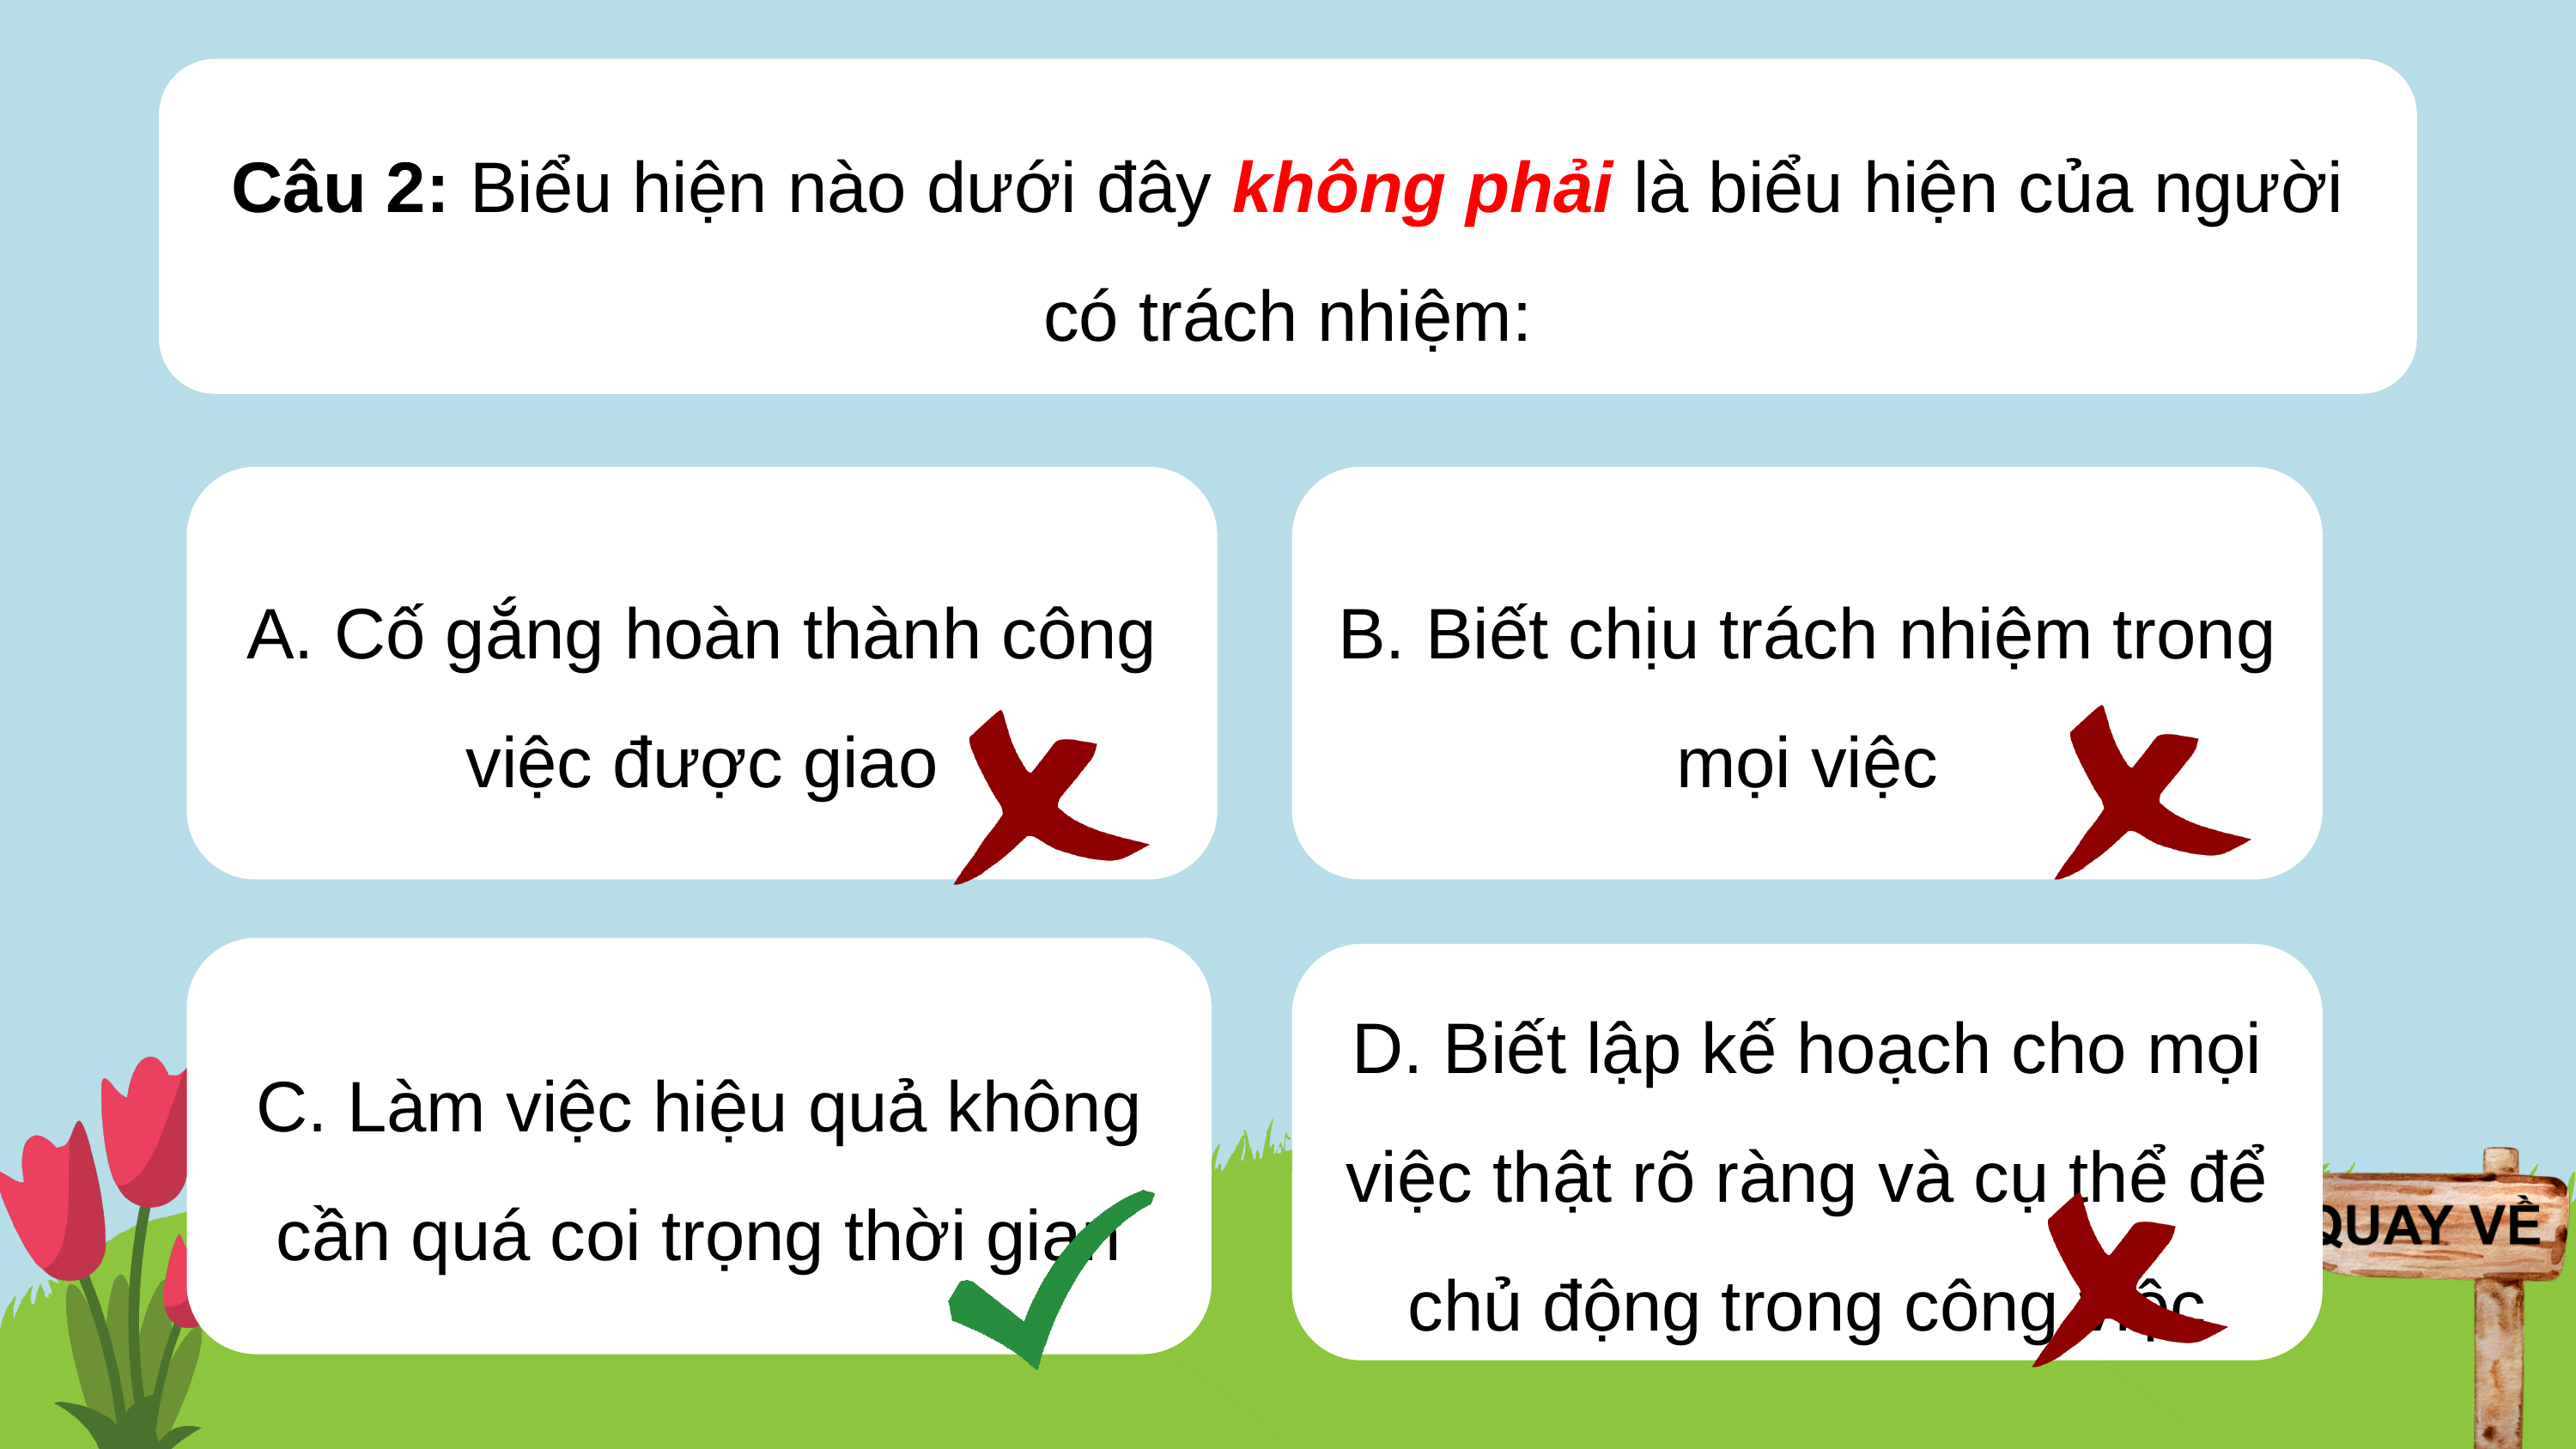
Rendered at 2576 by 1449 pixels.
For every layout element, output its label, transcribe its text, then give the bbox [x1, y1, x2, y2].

picture [0, 1036, 247, 1449]
text_box A. Cố gắng hoàn thành công việc được giao [185, 464, 1219, 882]
text_box D. Biết lập kế hoạch cho mọi việc thật rõ ràng và cụ thể để chủ động trong công việc [1290, 942, 2324, 1103]
picture [2032, 1146, 2576, 1449]
picture [2054, 704, 2251, 880]
picture [947, 1190, 1155, 1370]
text_box C. Làm việc hiệu quả không cần quá coi trọng thời gian [185, 936, 1213, 1103]
picture [952, 709, 1151, 886]
text_box B. Biết chịu trách nhiệm trong mọi việc [1290, 464, 2324, 882]
text_box Câu 2: Biểu hiện nào dưới đây không phải là biểu hiện của người có trách nhiệm: [156, 57, 2419, 396]
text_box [250, 1106, 2576, 1449]
